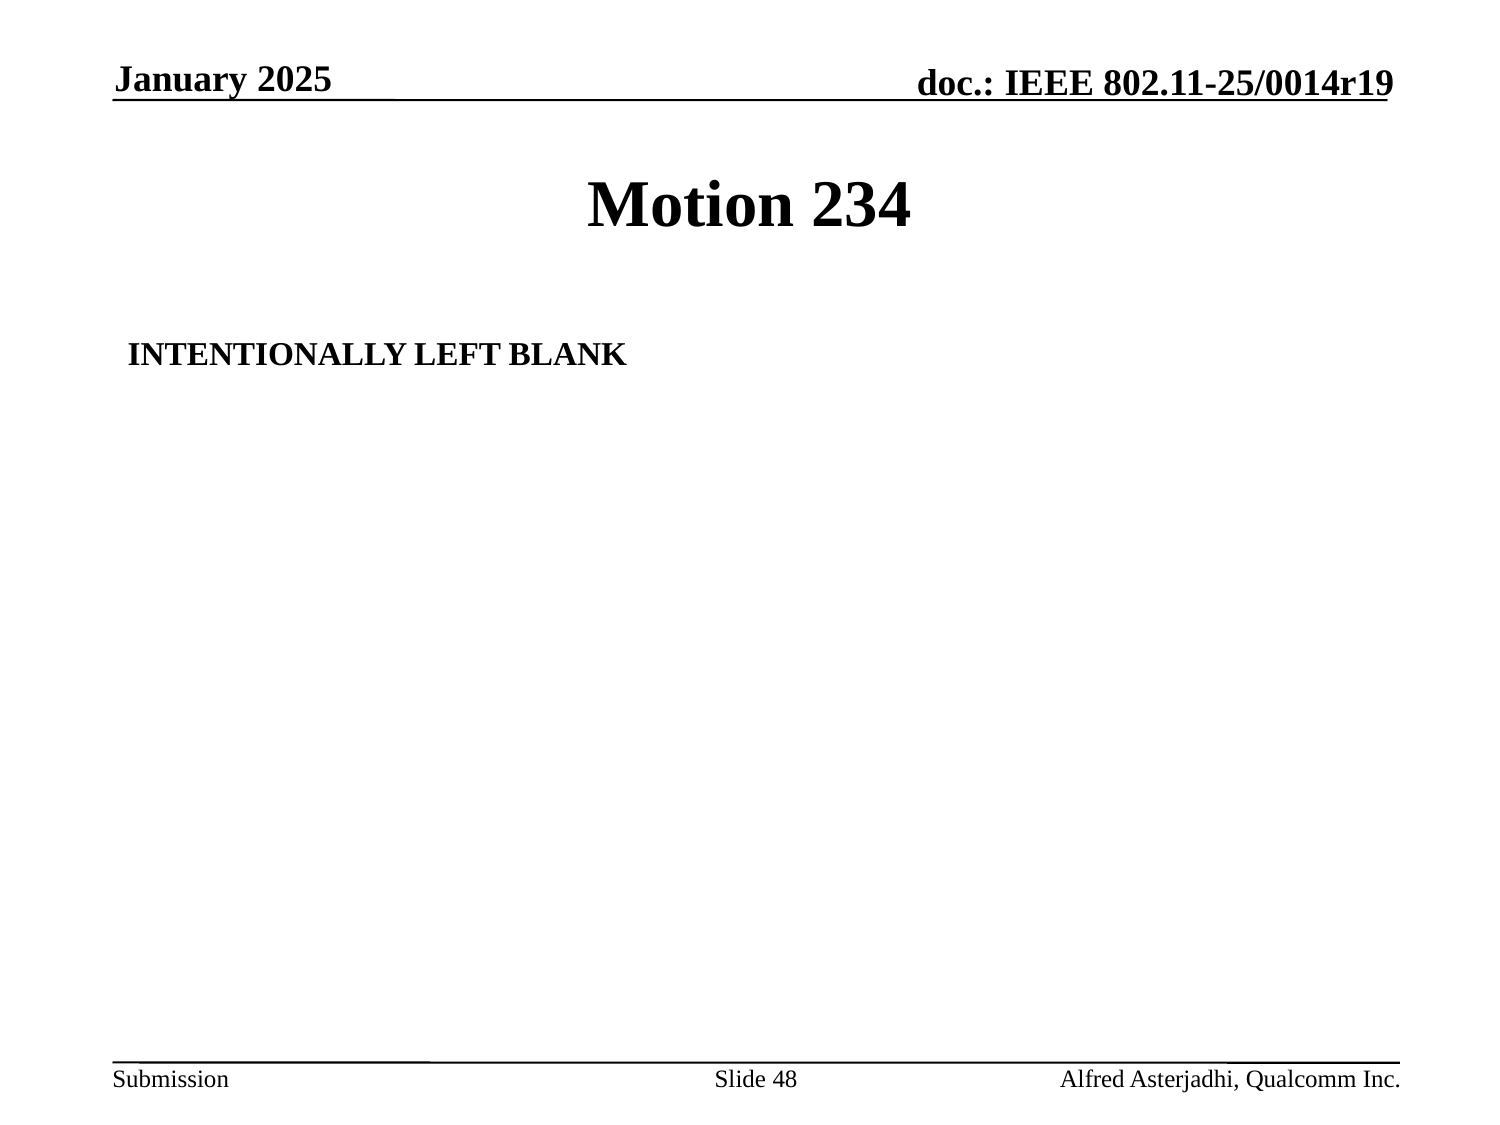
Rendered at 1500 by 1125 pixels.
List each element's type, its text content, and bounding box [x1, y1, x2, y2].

list INTENTIONALLY LEFT BLANK [112, 324, 1388, 1000]
footer Alfred Asterjadhi, Qualcomm Inc. [878, 1061, 1402, 1093]
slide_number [114, 54, 423, 100]
slide_number Slide 48 [712, 1061, 800, 1123]
title Motion 234 [112, 112, 1388, 288]
